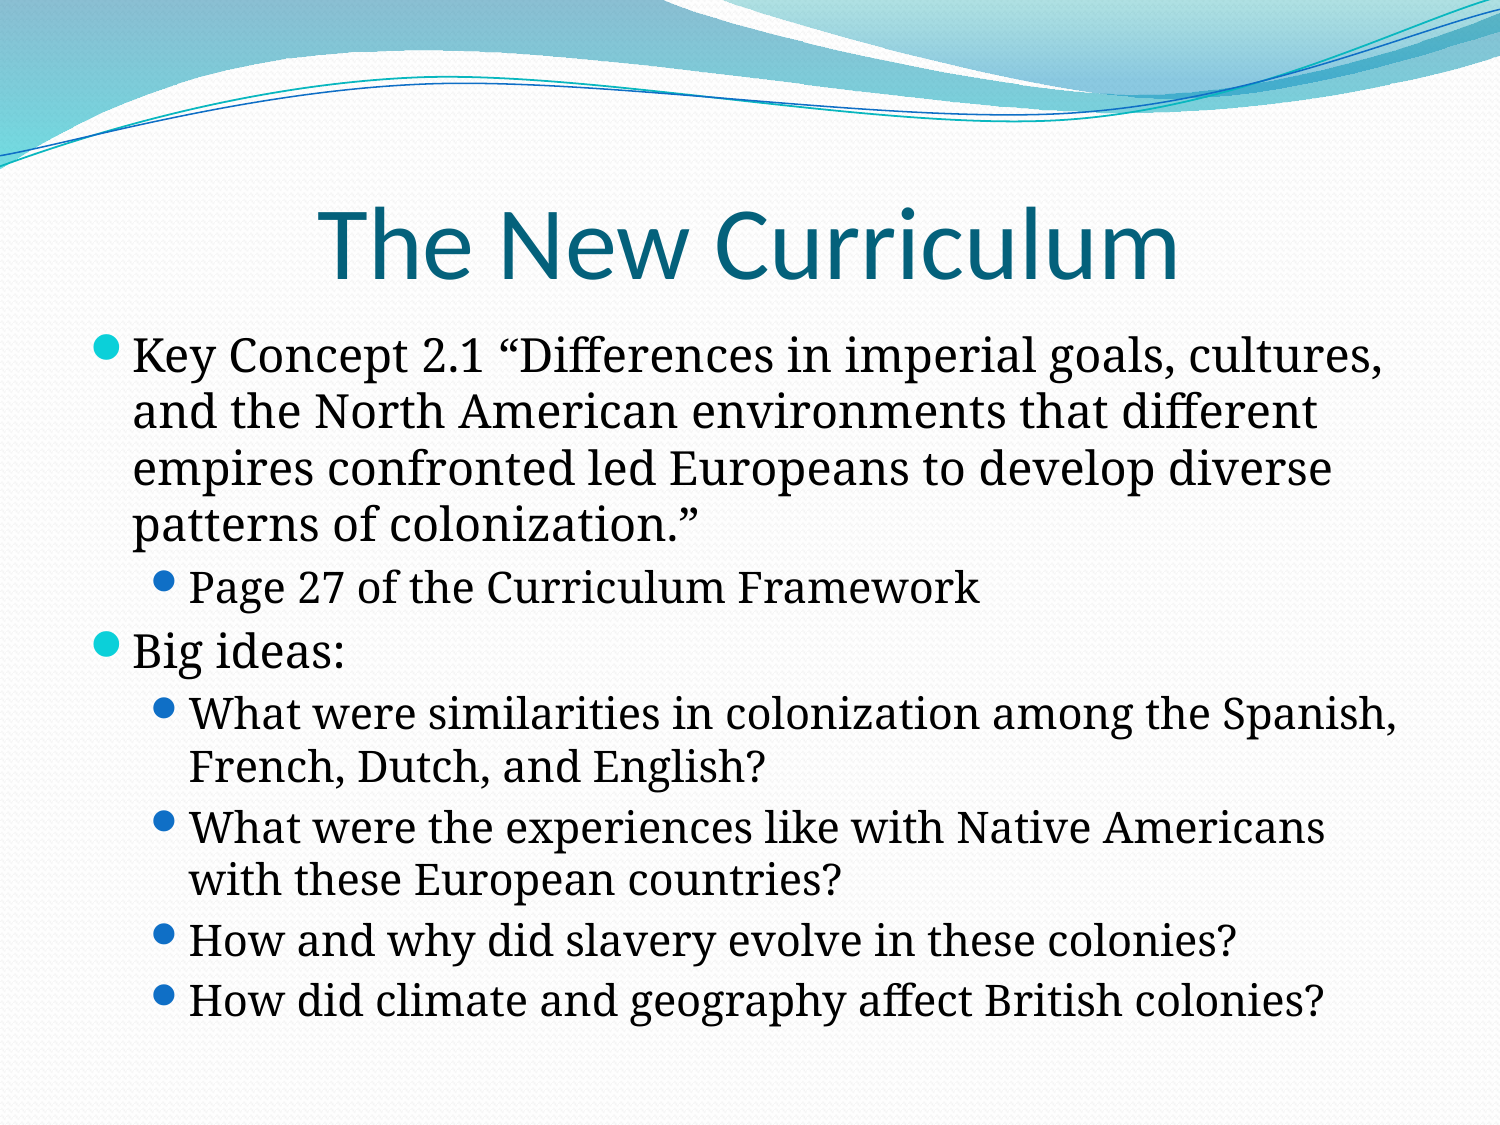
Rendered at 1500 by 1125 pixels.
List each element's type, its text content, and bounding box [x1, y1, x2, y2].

title The New Curriculum [75, 125, 1425, 300]
list Key Concept 2.1 “Differences in imperial goals, cultures, and the North American environments that different empires confronted led Europeans to develop diverse patterns of colonization.” Page 27 of the Curriculum Framework Big ideas: What were similarities in colonization among the Spanish, French, Dutch, and English? What were the experiences like with Native Americans with these European countries? How and why did slavery evolve in these colonies? How did climate and geography affect British colonies? [75, 317, 1425, 1038]
